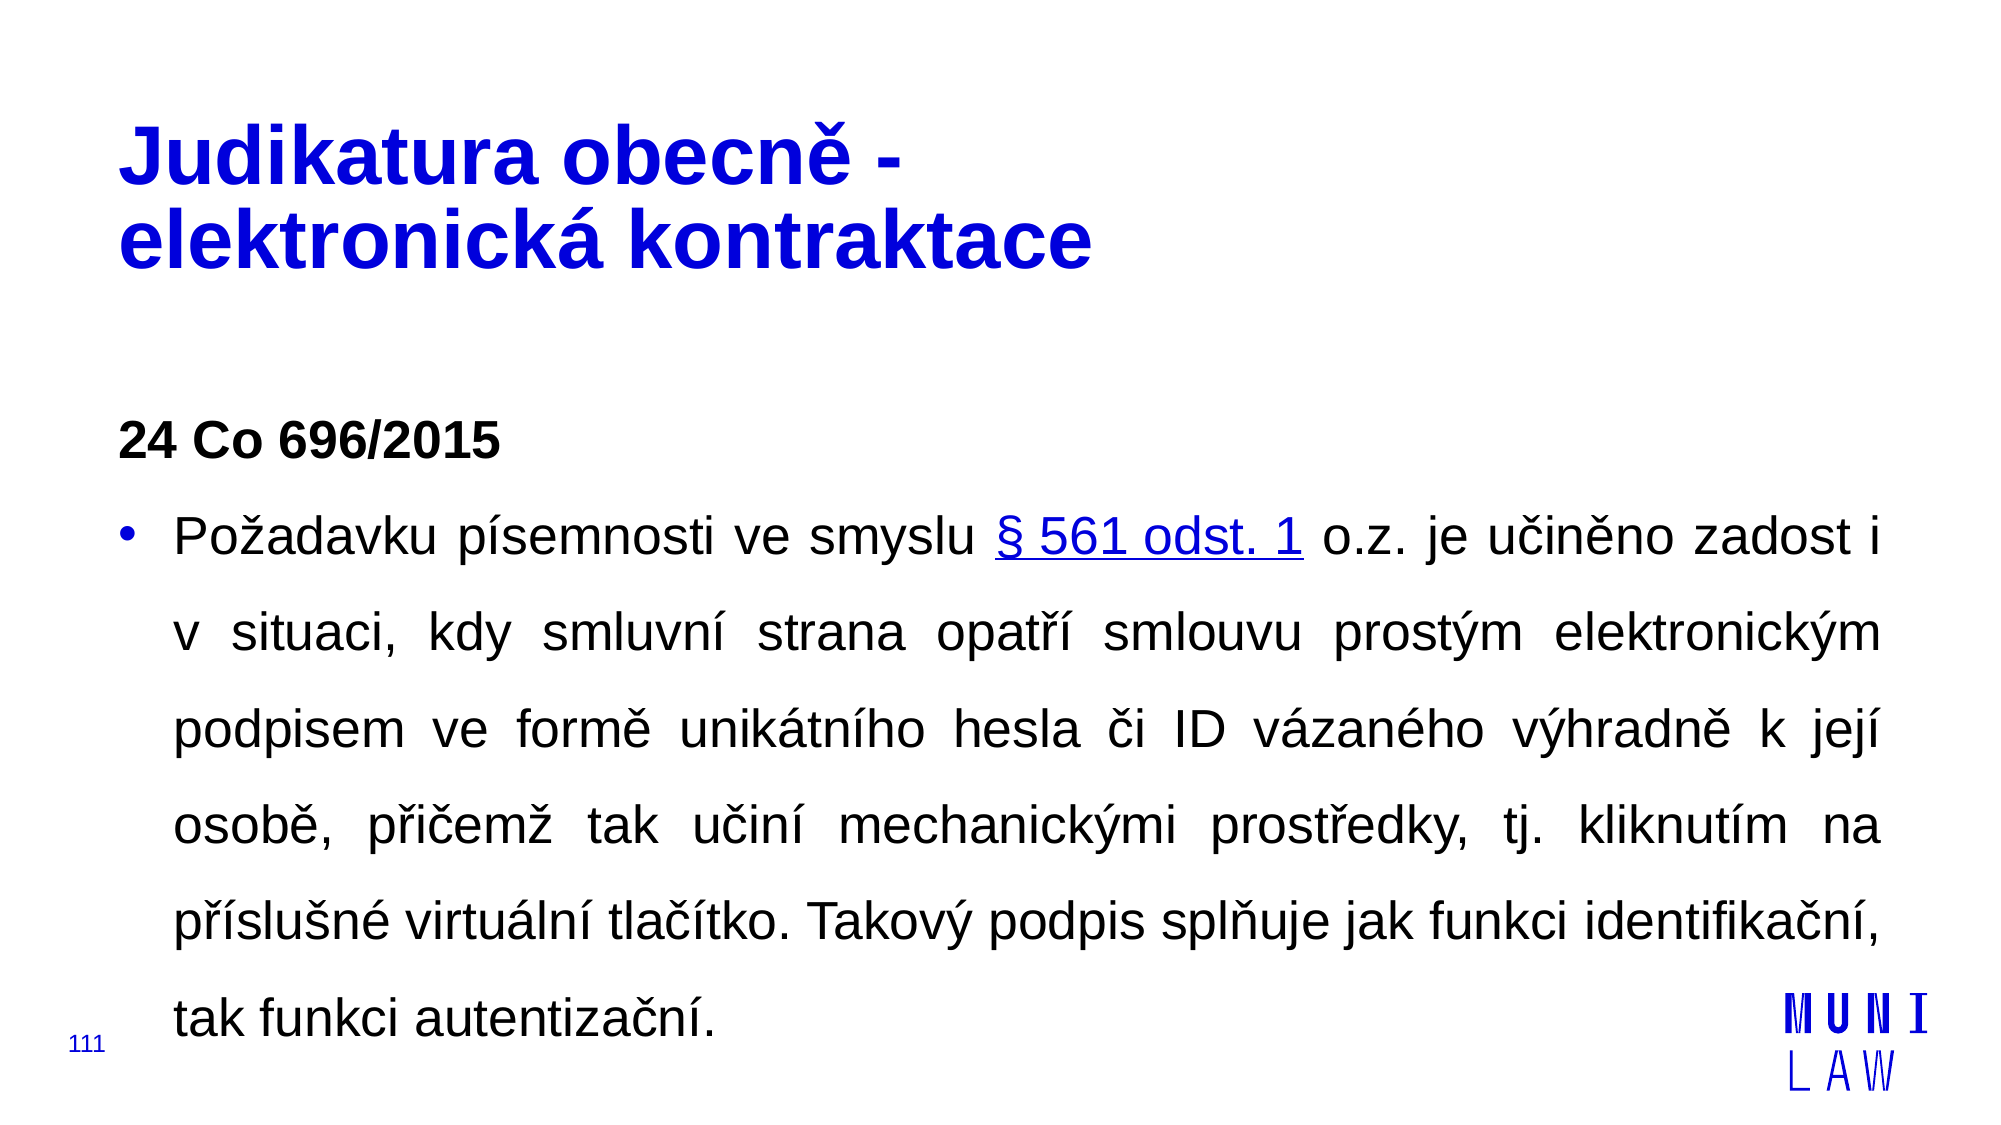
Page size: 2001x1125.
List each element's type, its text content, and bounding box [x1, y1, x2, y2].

list 24 Co 696/2015 Požadavku písemnosti ve smyslu § 561 odst. 1 o.z. je učiněno zadost i v situaci, kdy smluvní strana opatří smlouvu prostým elektronickým podpisem ve formě unikátního hesla či ID vázaného výhradně k její osobě, přičemž tak učiní mechanickými prostředky, tj. kliknutím na příslušné virtuální tlačítko. Takový podpis splňuje jak funkci identifikační, tak funkci autentizační. [118, 372, 1883, 1052]
slide_number 111 [67, 1021, 110, 1063]
title Judikatura obecně - elektronická kontraktace [118, 118, 1883, 193]
